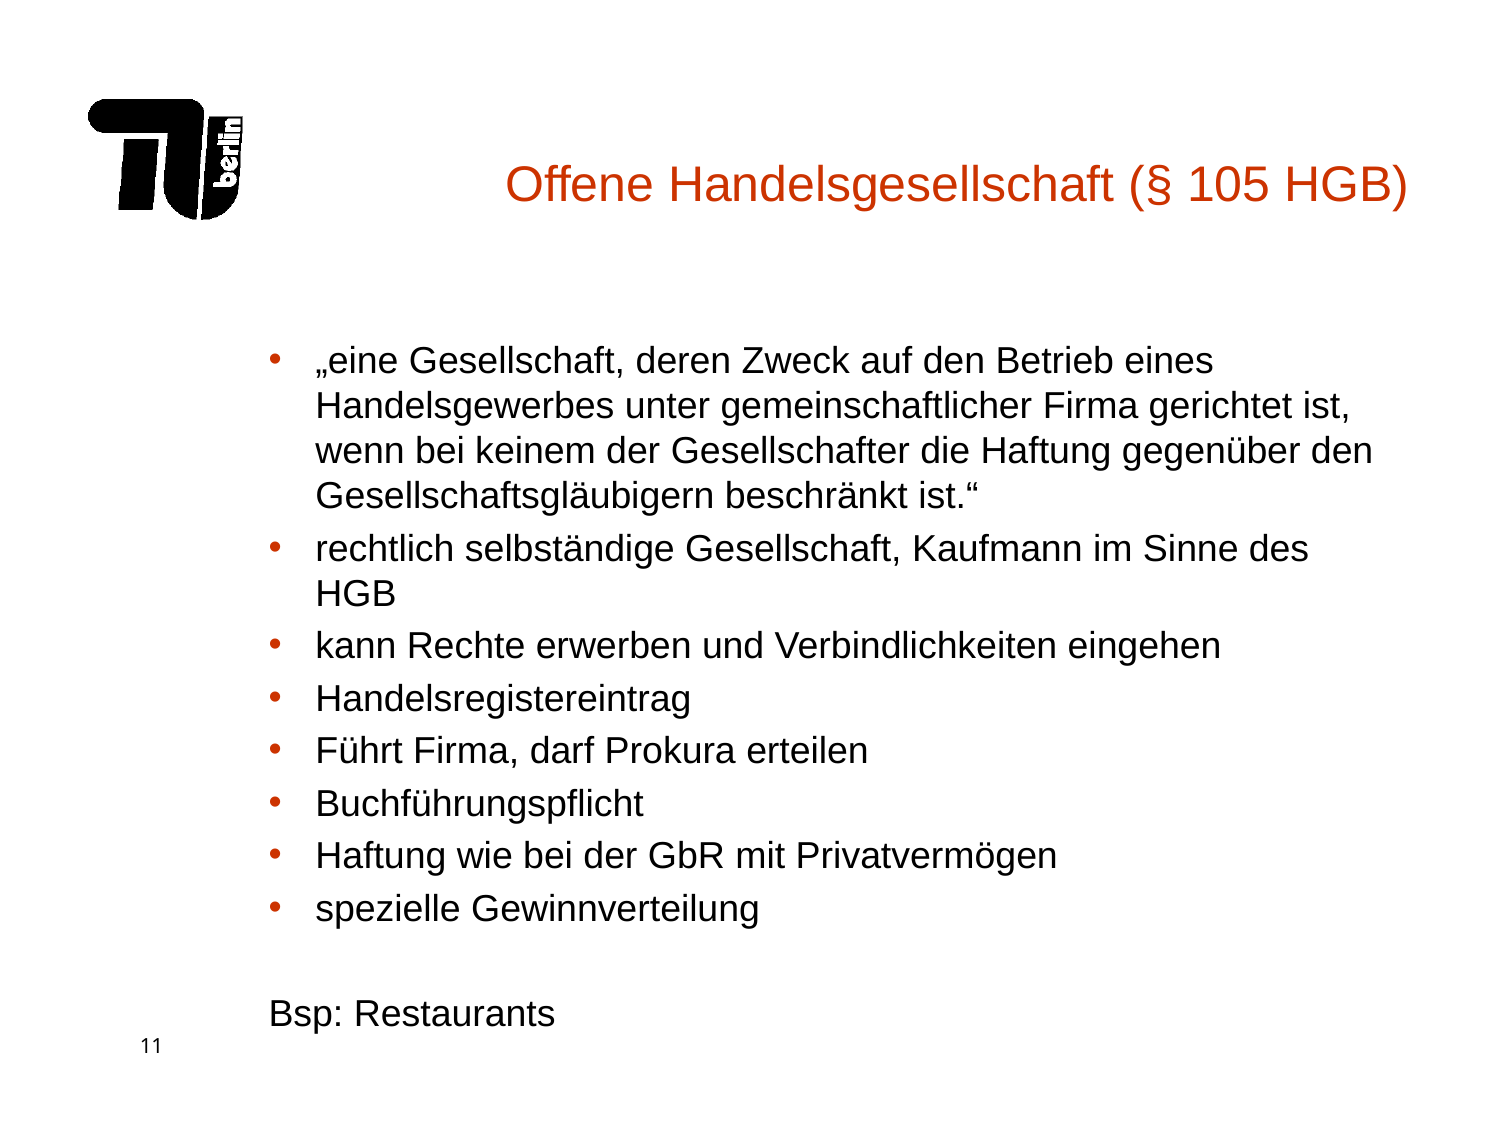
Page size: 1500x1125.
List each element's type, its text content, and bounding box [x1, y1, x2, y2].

text_box „eine Gesellschaft, deren Zweck auf den Betrieb eines Handelsgewerbes unter gemeinschaftlicher Firma gerichtet ist, wenn bei keinem der Gesellschafter die Haftung gegenüber den Gesellschaftsgläubigern beschränkt ist.“ rechtlich selbständige Gesellschaft, Kaufmann im Sinne des HGB kann Rechte erwerben und Verbindlichkeiten eingehen Handelsregistereintrag Führt Firma, darf Prokura erteilen Buchführungspflicht Haftung wie bei der GbR mit Privatvermögen spezielle Gewinnverteilung Bsp: Restaurants [253, 276, 1392, 1071]
picture [88, 99, 243, 220]
title Offene Handelsgesellschaft (§ 105 HGB) [312, 62, 1425, 220]
